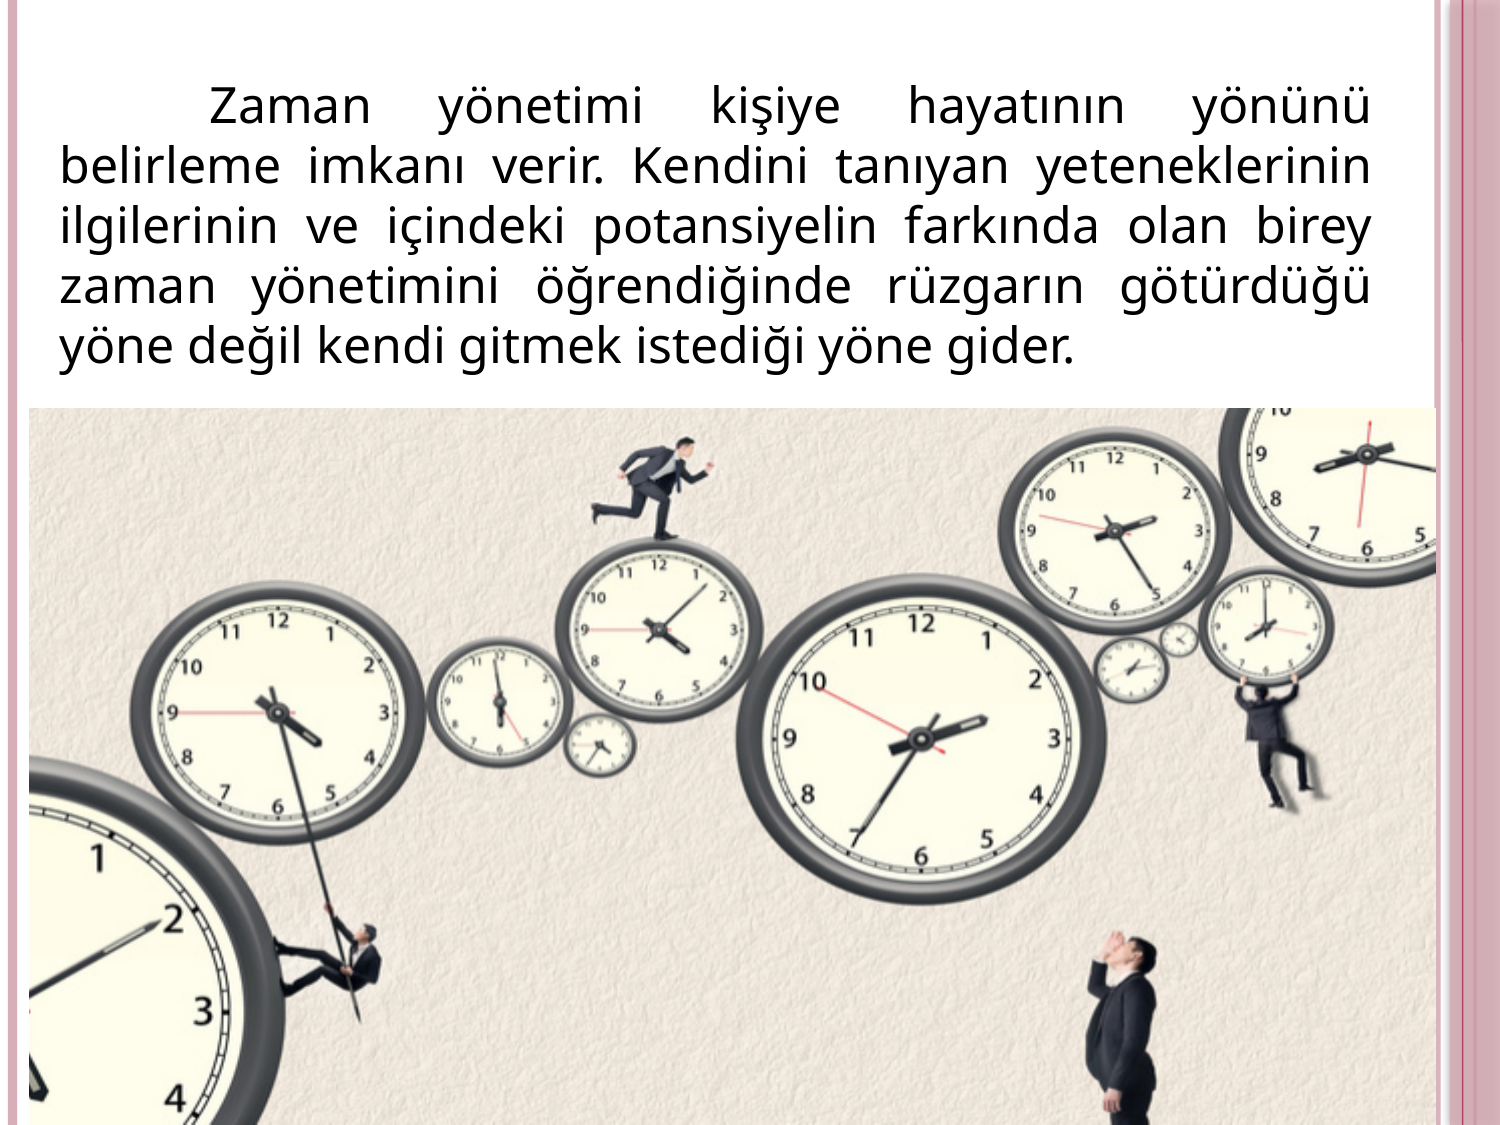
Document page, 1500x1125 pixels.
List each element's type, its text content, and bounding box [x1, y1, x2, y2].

list Zaman yönetimi kişiye hayatının yönünü belirleme imkanı verir. Kendini tanıyan yeteneklerinin ilgilerinin ve içindeki potansiyelin farkında olan birey zaman yönetimini öğrendiğinde rüzgarın götürdüğü yöne değil kendi gitmek istediği yöne gider. [0, 66, 1388, 866]
picture [28, 408, 1436, 1125]
